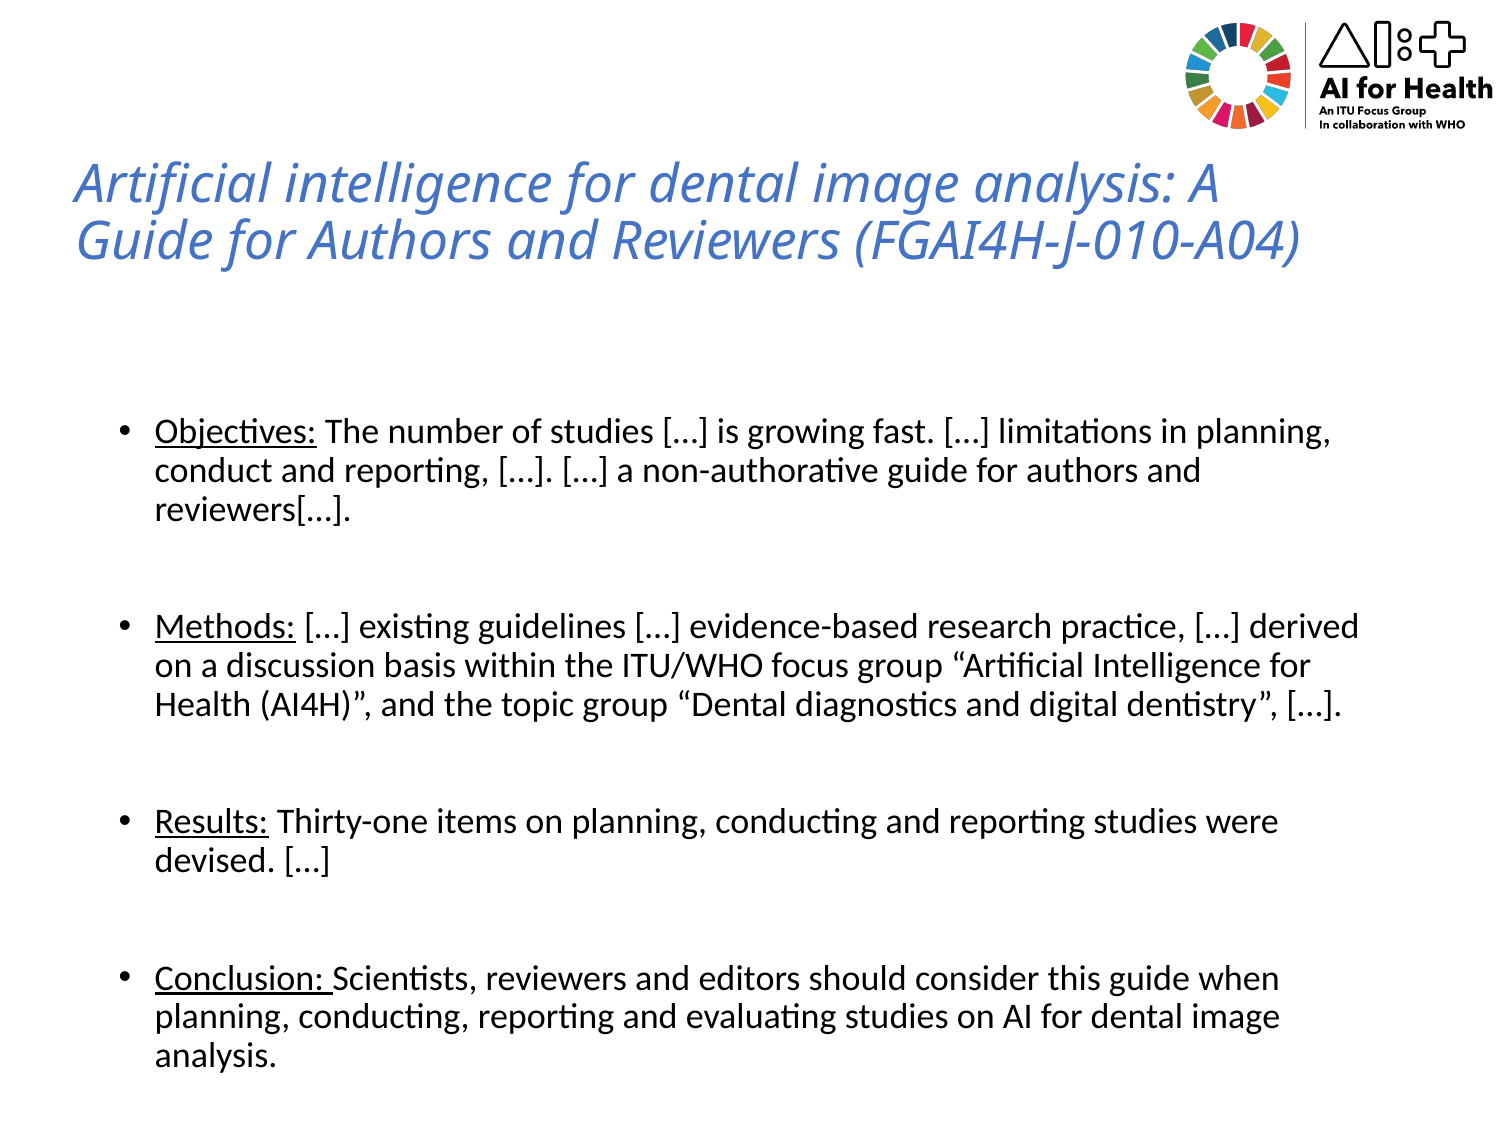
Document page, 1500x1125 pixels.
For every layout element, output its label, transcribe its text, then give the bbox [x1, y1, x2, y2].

picture [1179, 4, 1500, 143]
list Objectives: The number of studies […] is growing fast. […] limitations in planning, conduct and reporting, […]. […] a non-authorative guide for authors and reviewers[…]. Methods: […] existing guidelines […] evidence-based research practice, […] derived on a discussion basis within the ITU/WHO focus group “Artificial Intelligence for Health (AI4H)”, and the topic group “Dental diagnostics and digital dentistry”, […]. Results: Thirty-one items on planning, conducting and reporting studies were devised. […] Conclusion: Scientists, reviewers and editors should consider this guide when planning, conducting, reporting and evaluating studies on AI for dental image analysis. [103, 404, 1397, 1091]
title Artificial intelligence for dental image analysis: A Guide for Authors and Reviewers (FGAI4H-J-010-A04) [60, 132, 1334, 296]
